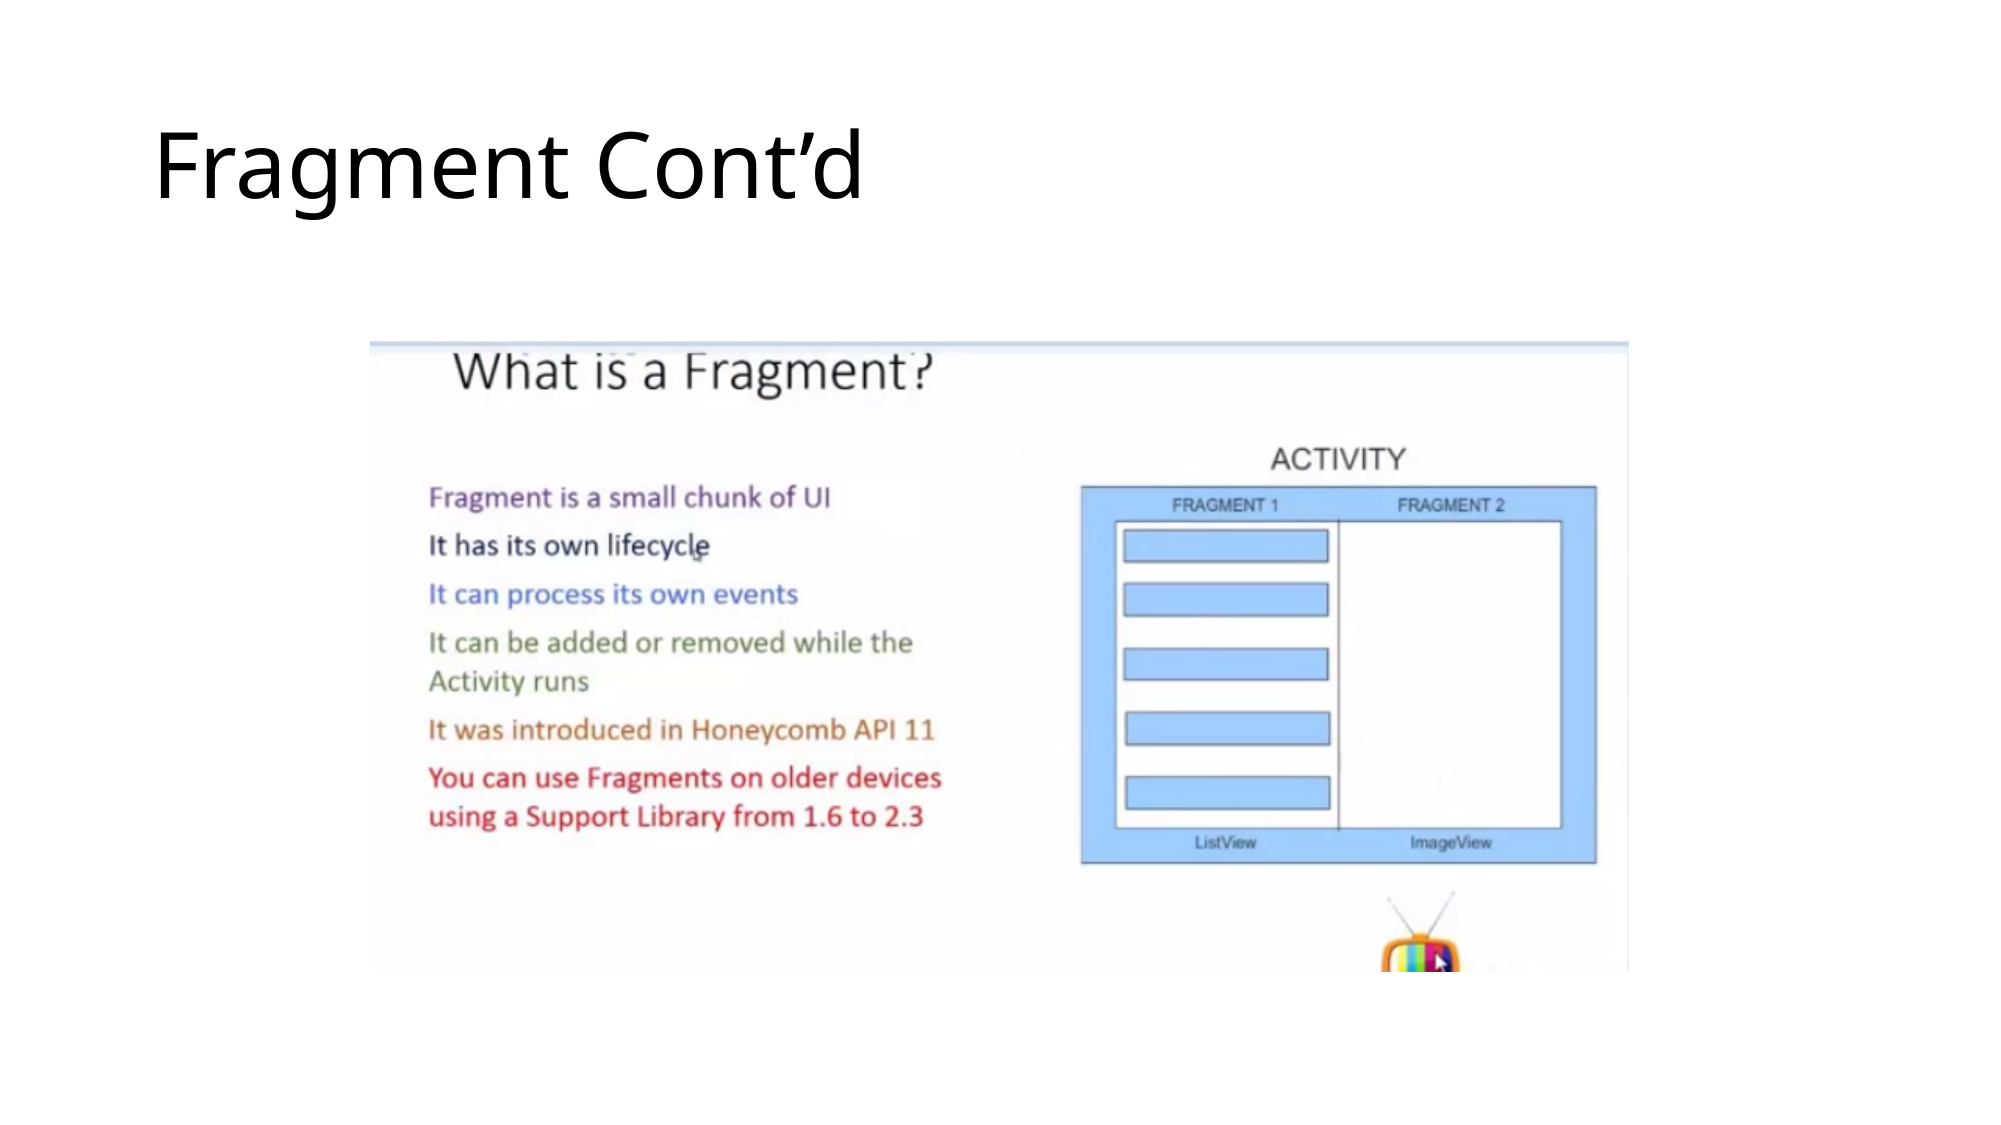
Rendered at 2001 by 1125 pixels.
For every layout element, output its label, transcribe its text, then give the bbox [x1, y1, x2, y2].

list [370, 341, 1629, 972]
title Fragment Cont’d [137, 59, 1863, 278]
